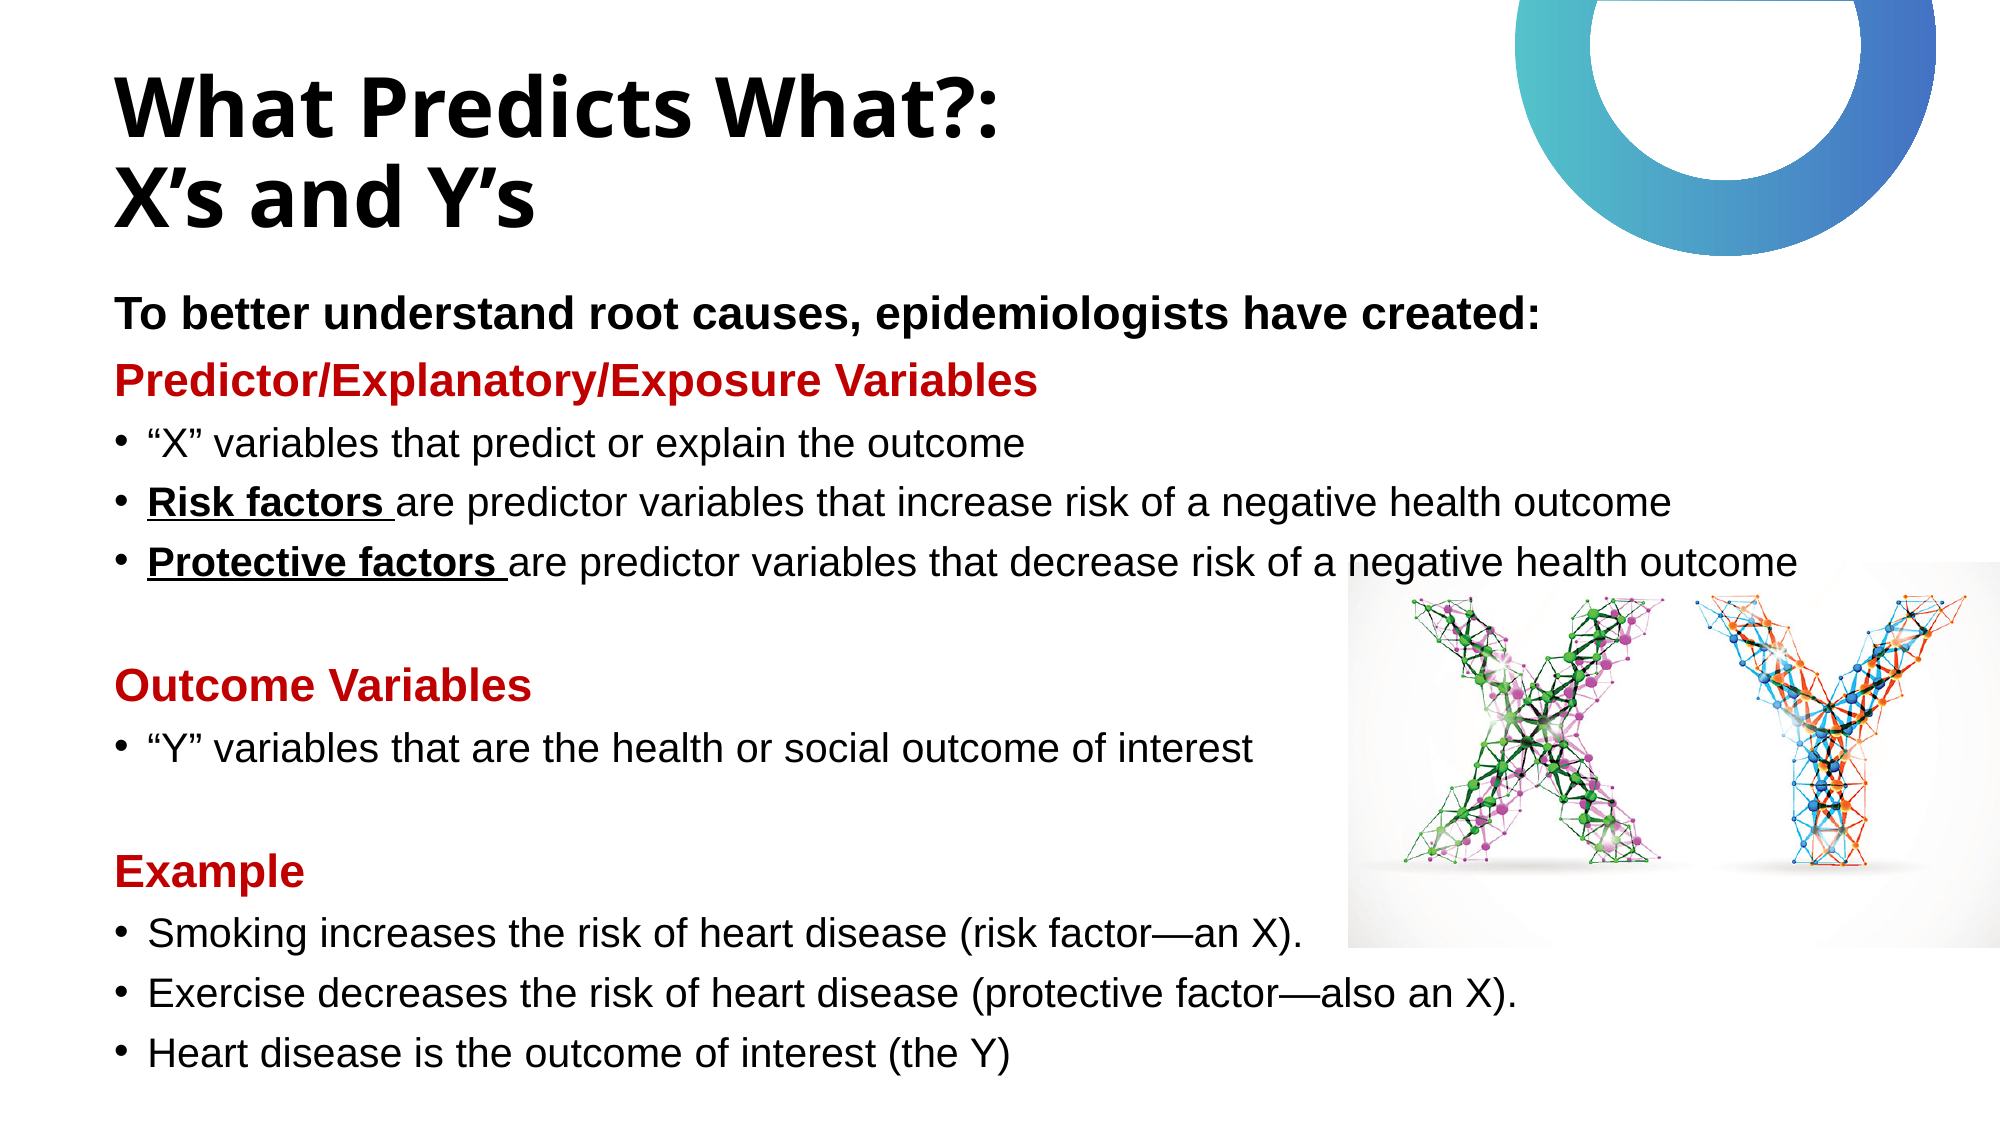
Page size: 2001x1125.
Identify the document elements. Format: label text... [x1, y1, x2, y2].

title What Predicts What?: X’s and Y’s [99, 47, 1477, 264]
picture [1348, 562, 2000, 948]
list To better understand root causes, epidemiologists have created: Predictor/Explanatory/Exposure Variables “X” variables that predict or explain the outcome Risk factors are predictor variables that increase risk of a negative health outcome Protective factors are predictor variables that decrease risk of a negative health outcome Outcome Variables “Y” variables that are the health or social outcome of interest Example Smoking increases the risk of heart disease (risk factor—an X). Exercise decreases the risk of heart disease (protective factor—also an X). Heart disease is the outcome of interest (the Y) [99, 264, 1958, 1091]
